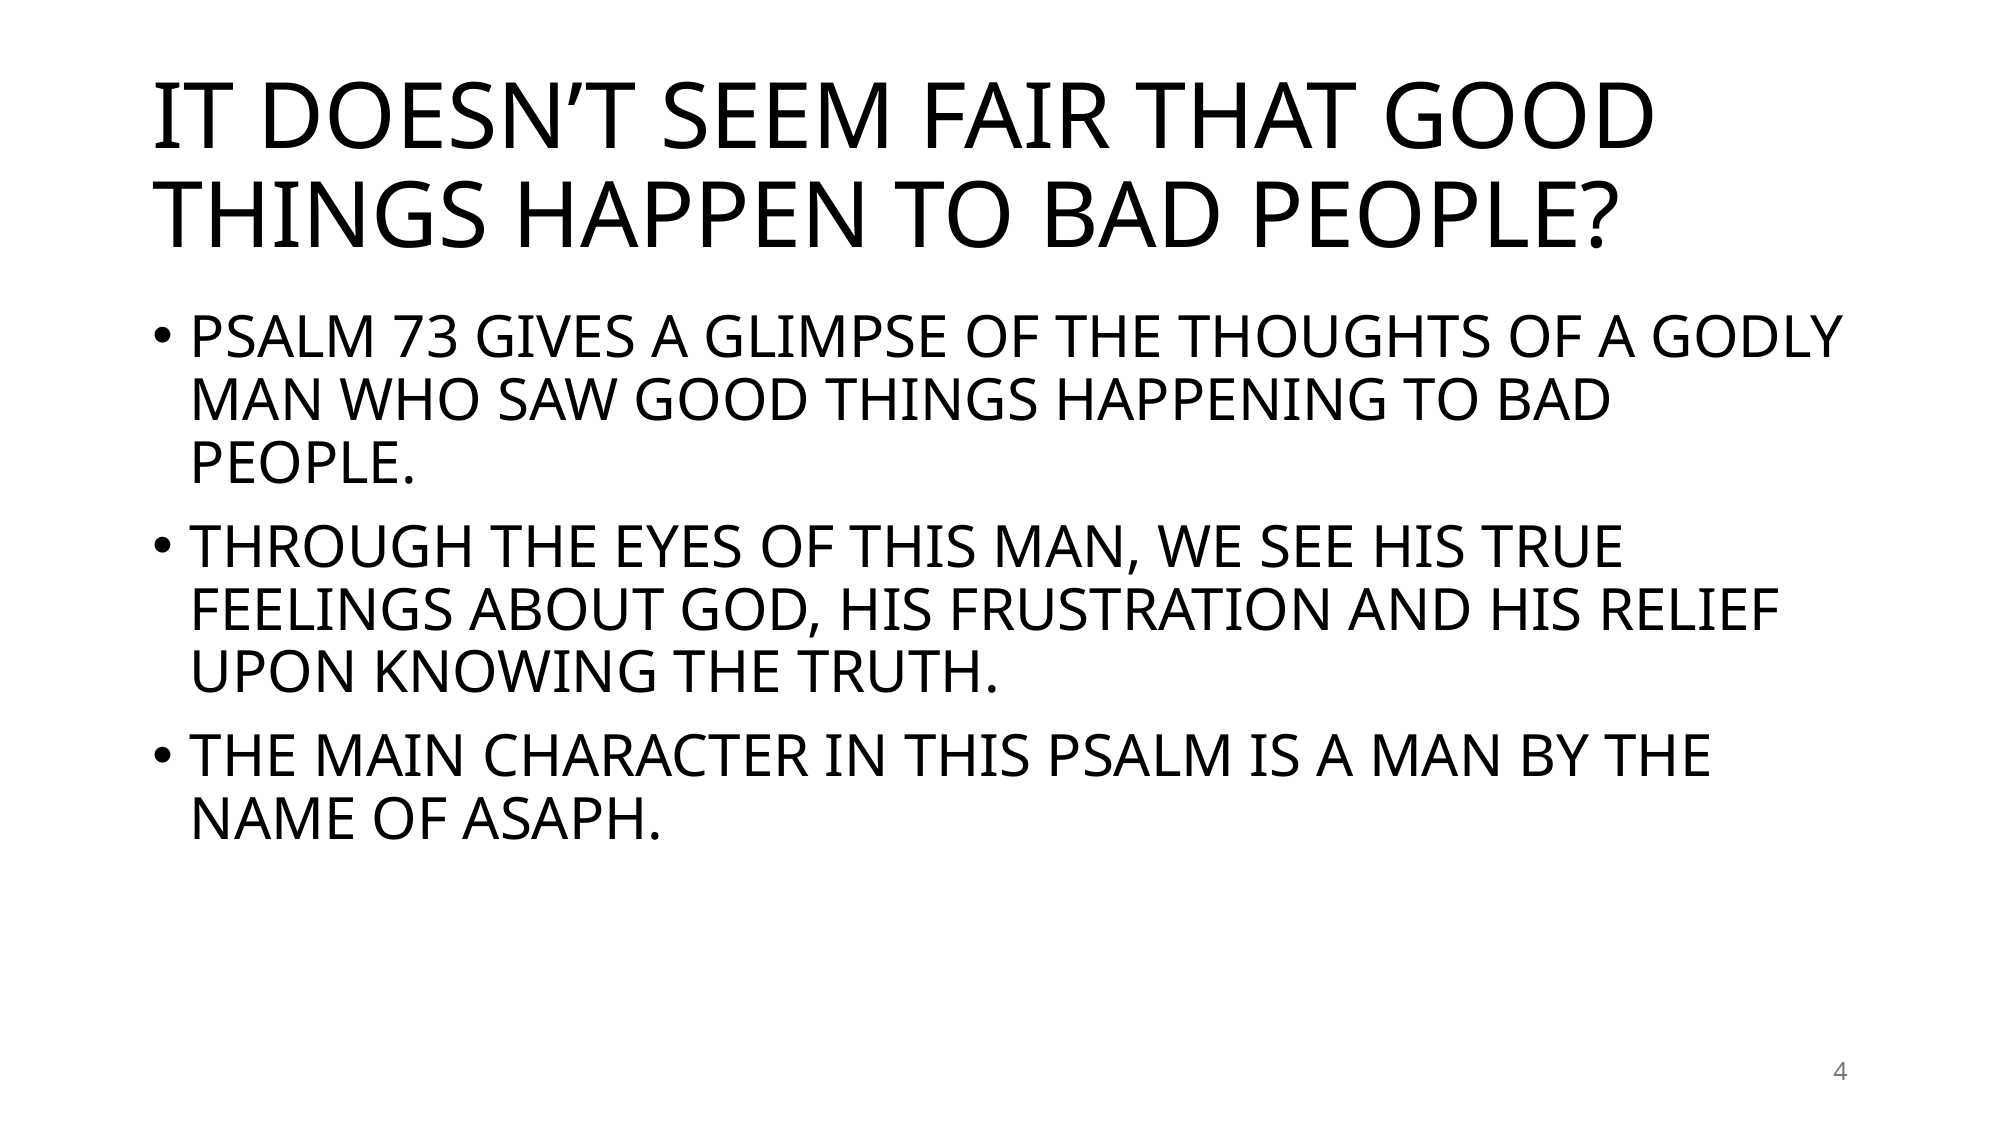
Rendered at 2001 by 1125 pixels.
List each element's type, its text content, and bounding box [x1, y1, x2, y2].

title IT DOESN’T SEEM FAIR THAT GOOD THINGS HAPPEN TO BAD PEOPLE? [137, 59, 1863, 278]
slide_number 4 [1412, 1042, 1863, 1103]
list PSALM 73 GIVES A GLIMPSE OF THE THOUGHTS OF A GODLY MAN WHO SAW GOOD THINGS HAPPENING TO BAD PEOPLE. THROUGH THE EYES OF THIS MAN, WE SEE HIS TRUE FEELINGS ABOUT GOD, HIS FRUSTRATION AND HIS RELIEF UPON KNOWING THE TRUTH. THE MAIN CHARACTER IN THIS PSALM IS A MAN BY THE NAME OF ASAPH. [137, 299, 1863, 1014]
